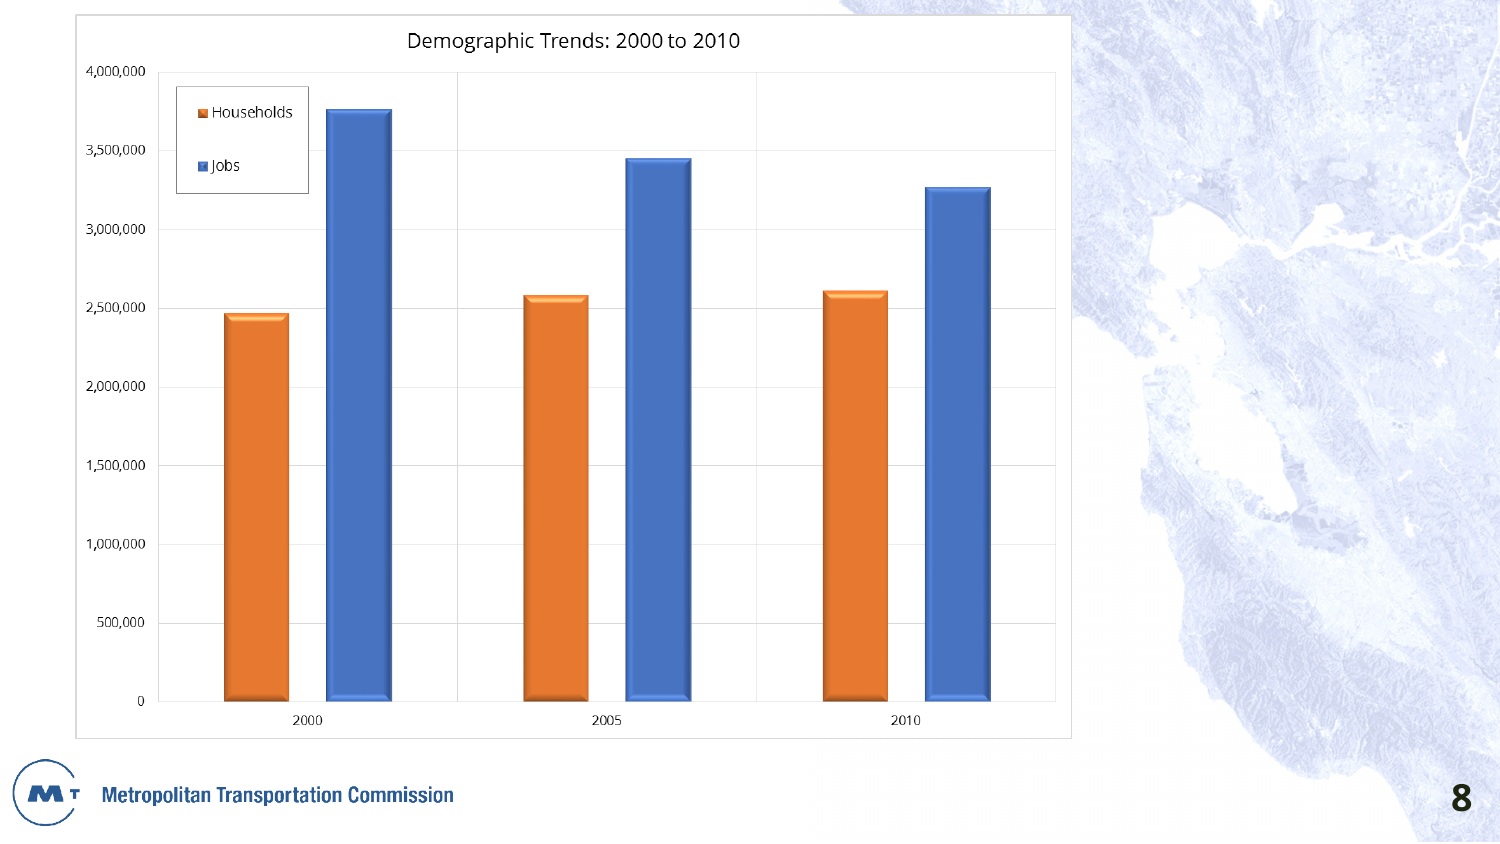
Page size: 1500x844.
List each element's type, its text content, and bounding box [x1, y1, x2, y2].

picture [74, 14, 1072, 740]
slide_number 8 [1137, 759, 1488, 840]
